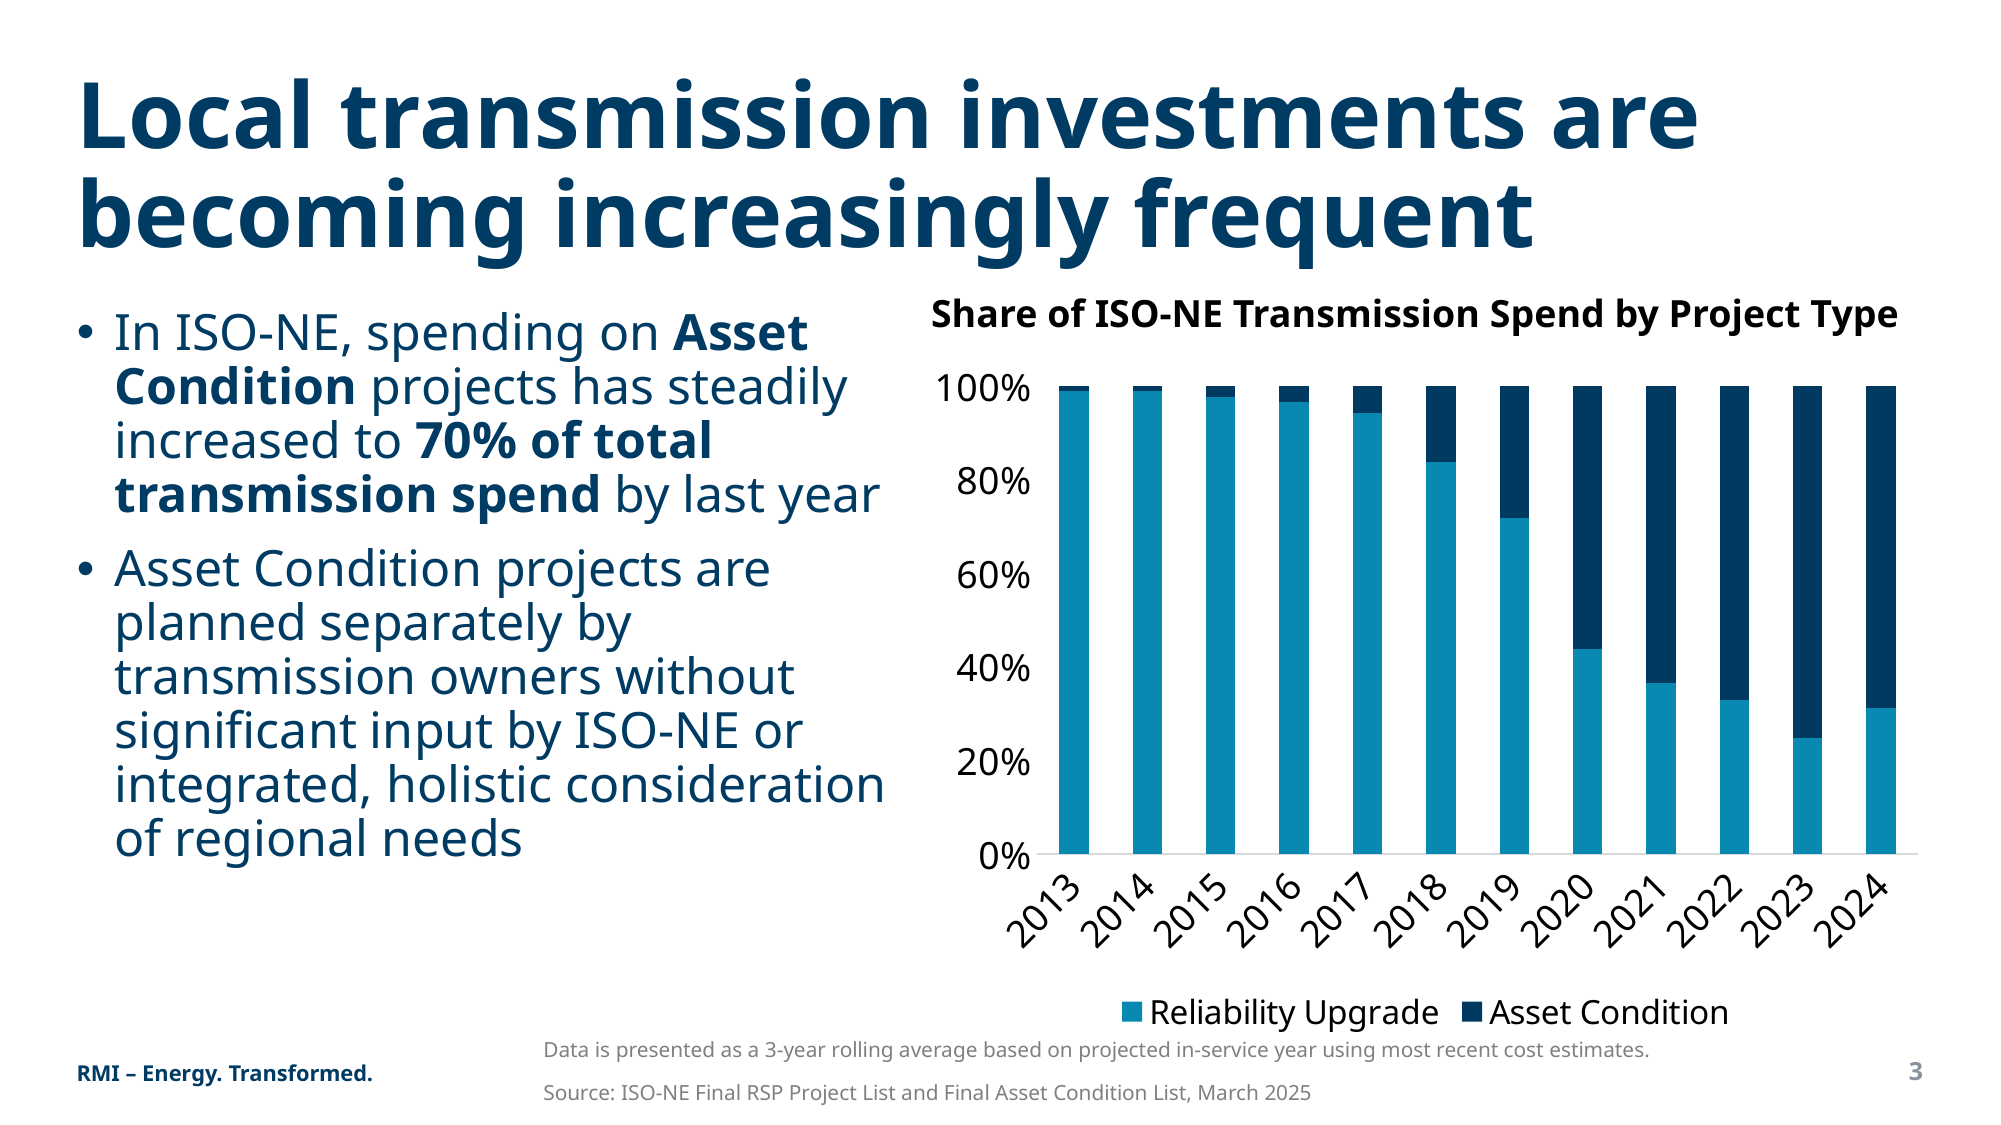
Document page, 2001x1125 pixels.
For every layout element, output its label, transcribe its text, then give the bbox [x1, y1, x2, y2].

text_box Share of ISO-NE Transmission Spend by Project Type [914, 287, 1987, 364]
chart [914, 346, 1939, 1041]
list In ISO-NE, spending on Asset Condition projects has steadily increased to 70% of total transmission spend by last year Asset Condition projects are planned separately by transmission owners without significant input by ISO-NE or integrated, holistic consideration of regional needs [61, 299, 915, 1066]
slide_number 3 [1858, 1042, 1939, 1103]
title Local transmission investments are becoming increasingly frequent [61, 59, 1942, 278]
list Data is presented as a 3-year rolling average based on projected in-service year using most recent cost estimates. Source: ISO-NE Final RSP Project List and Final Asset Condition List, March 2025 [528, 1041, 1859, 1114]
